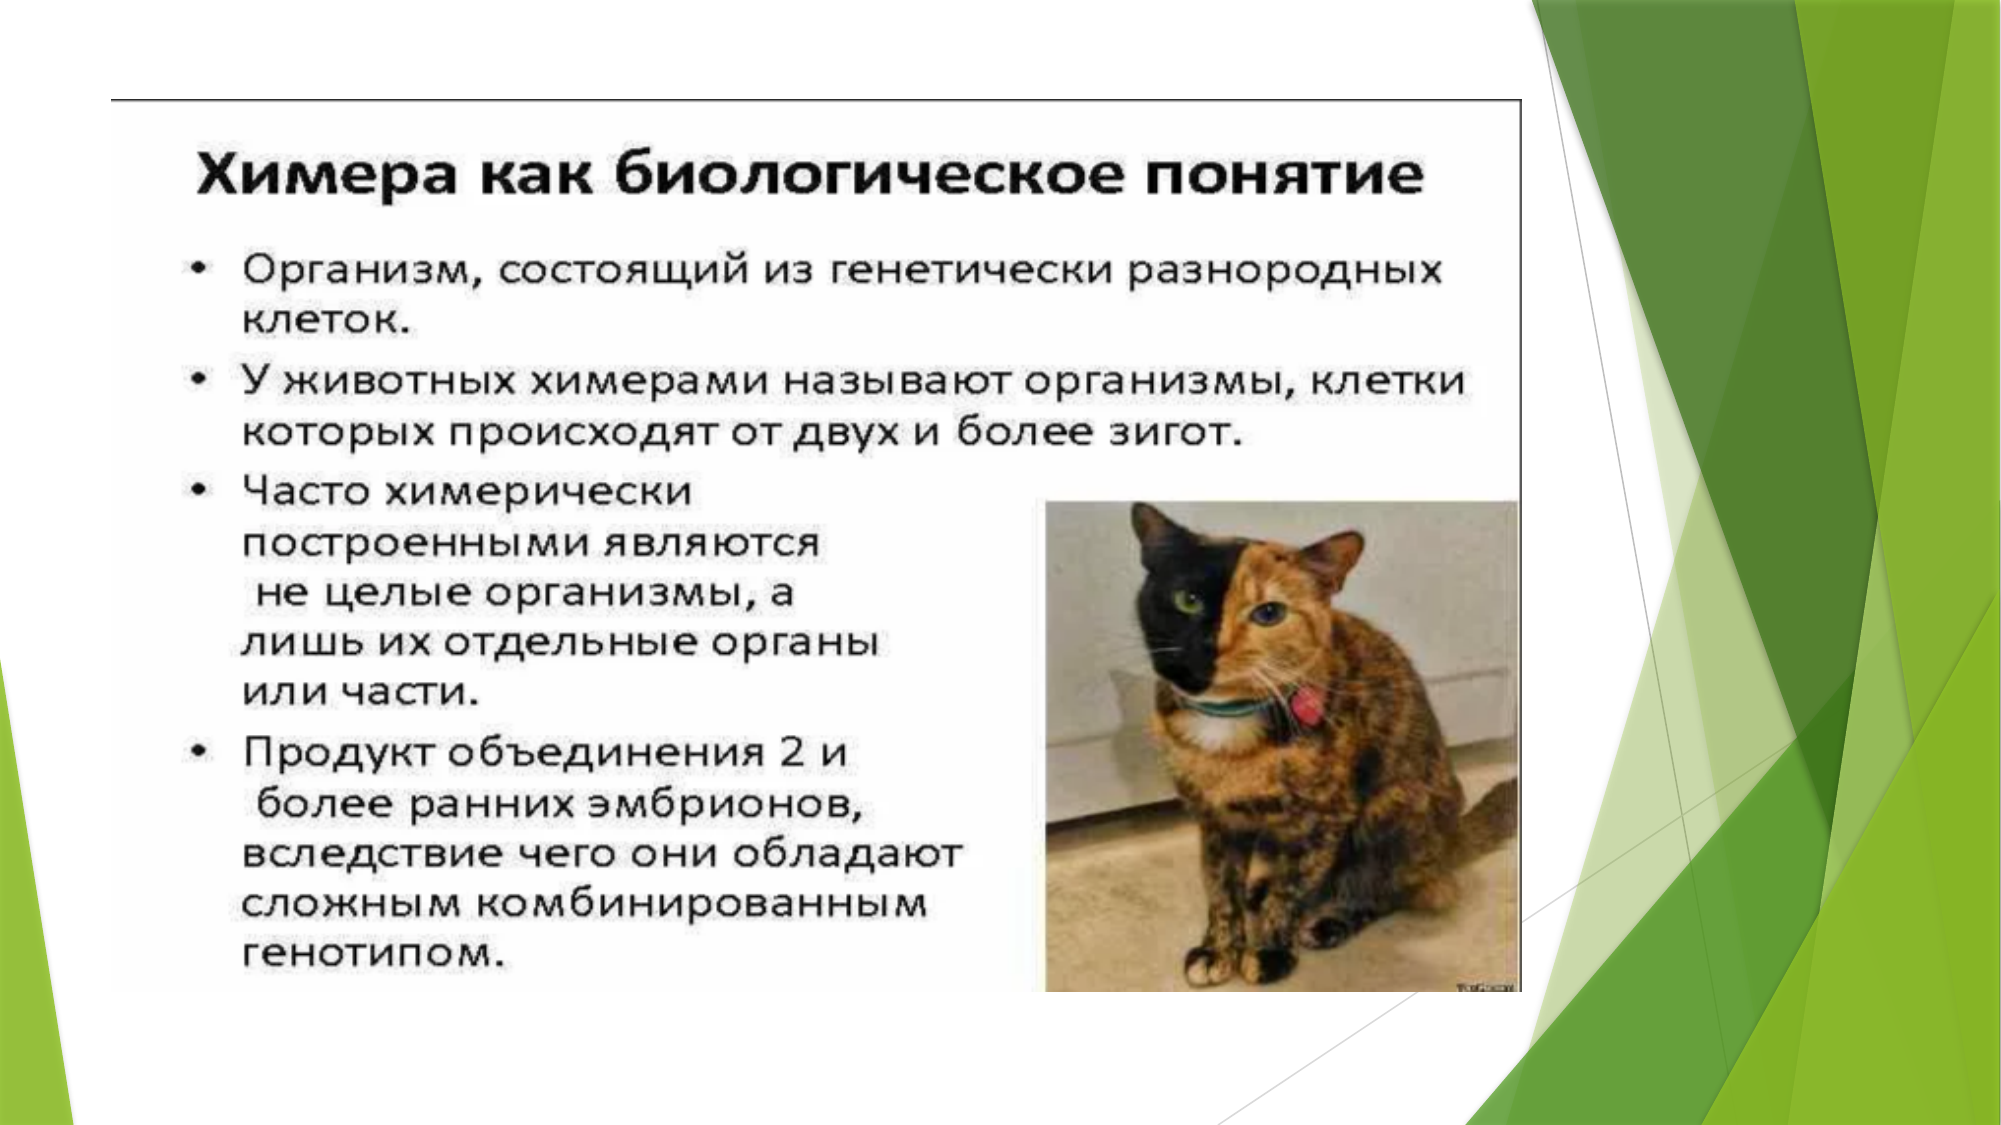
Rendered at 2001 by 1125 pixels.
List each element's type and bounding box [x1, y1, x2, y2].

list [110, 99, 1522, 992]
